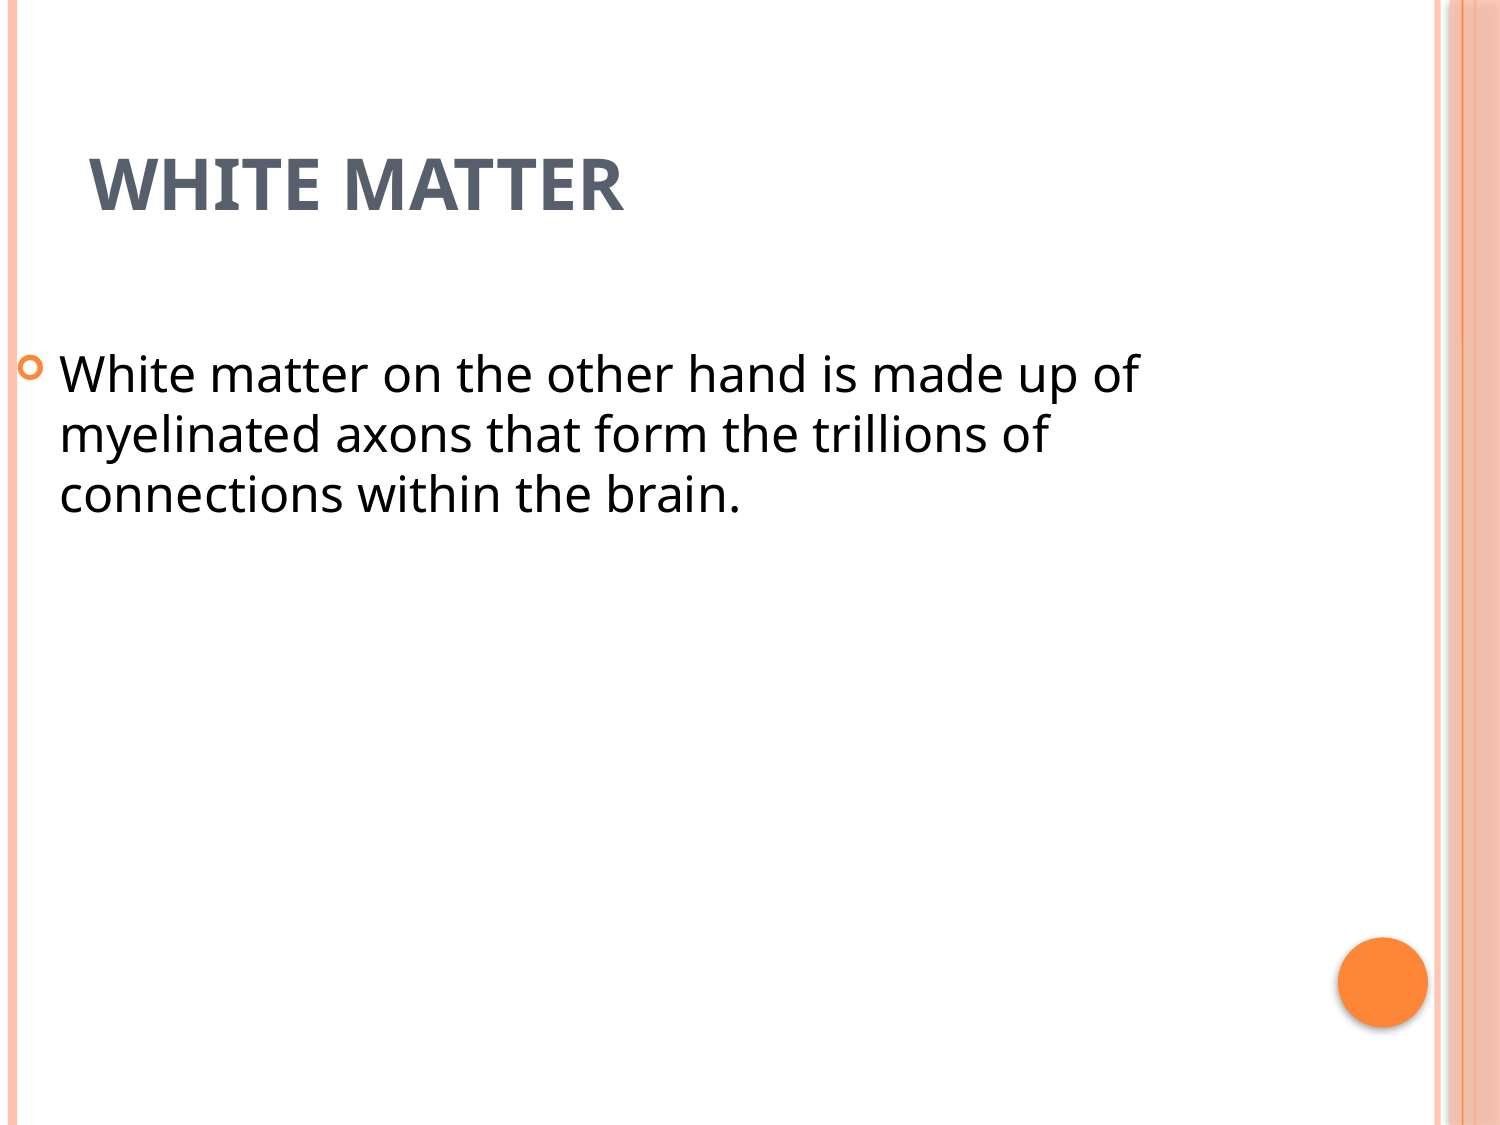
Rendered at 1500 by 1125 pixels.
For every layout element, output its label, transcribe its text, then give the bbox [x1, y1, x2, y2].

title White Matter [75, 45, 1300, 233]
list White matter on the other hand is made up of myelinated axons that form the trillions of connections within the brain. [0, 262, 1350, 1005]
